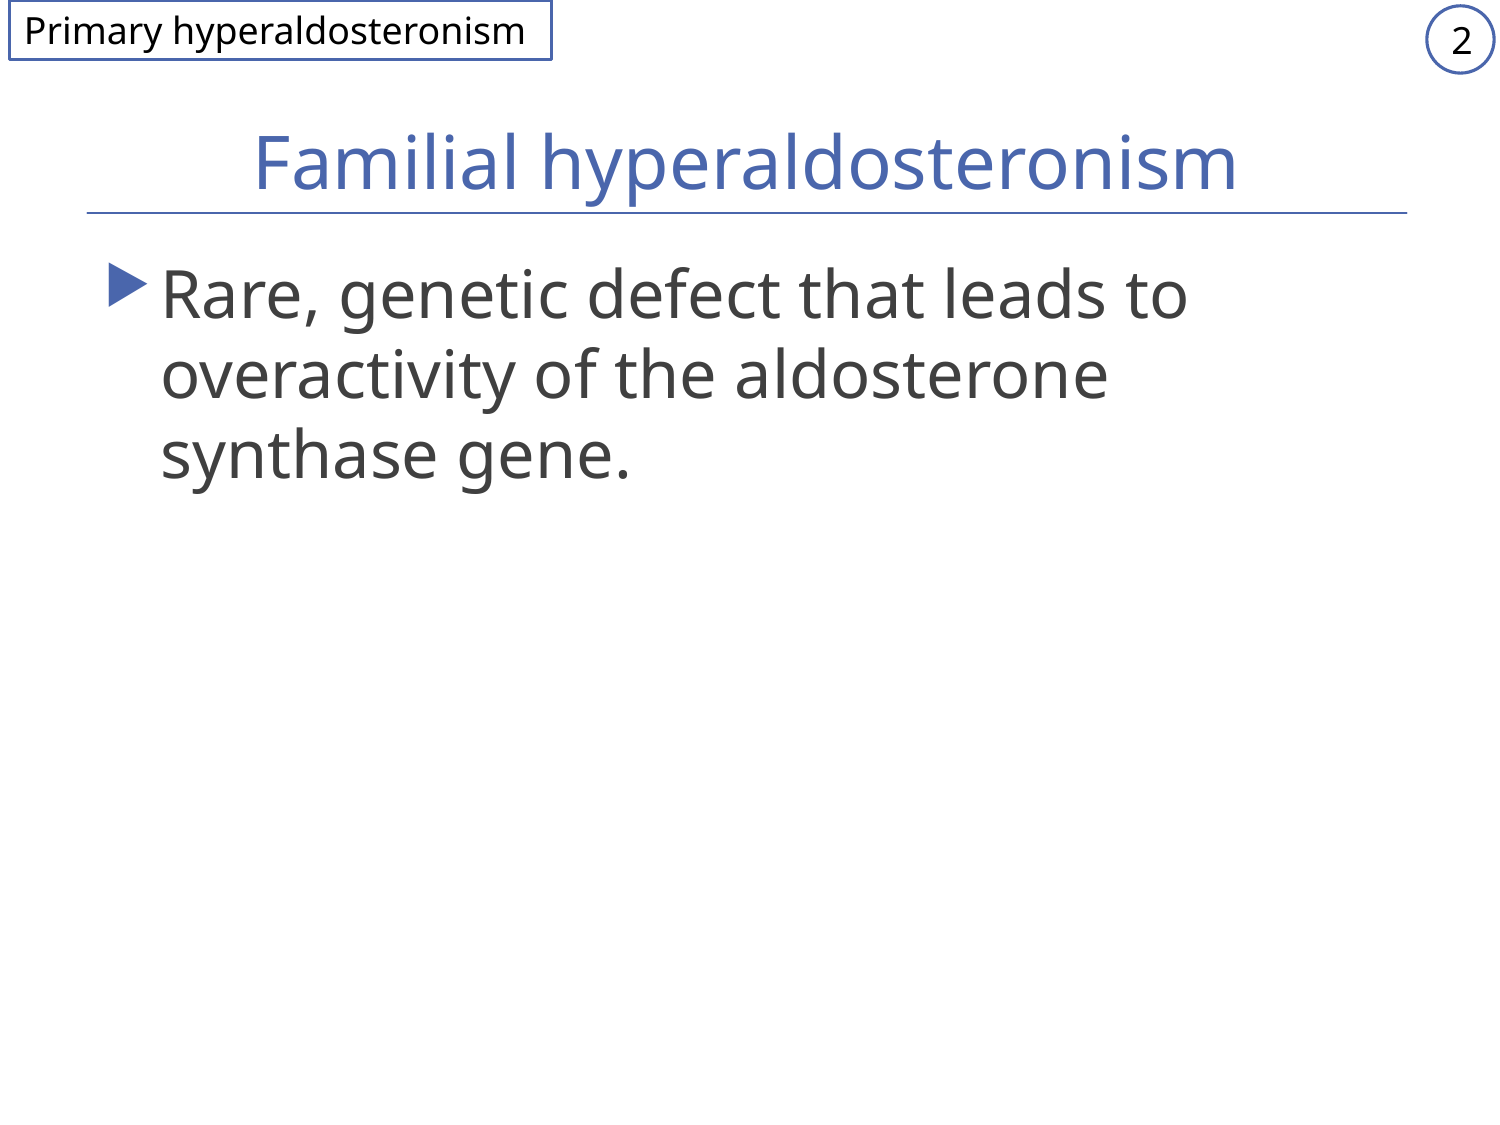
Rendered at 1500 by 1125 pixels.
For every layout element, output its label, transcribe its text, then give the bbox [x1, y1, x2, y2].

text_box Primary hyperaldosteronism [8, 0, 553, 61]
title Familial hyperaldosteronism [87, 107, 1407, 212]
text_box 2 [1425, 4, 1496, 75]
list Rare, genetic defect that leads to overactivity of the aldosterone synthase gene. [88, 244, 1412, 960]
